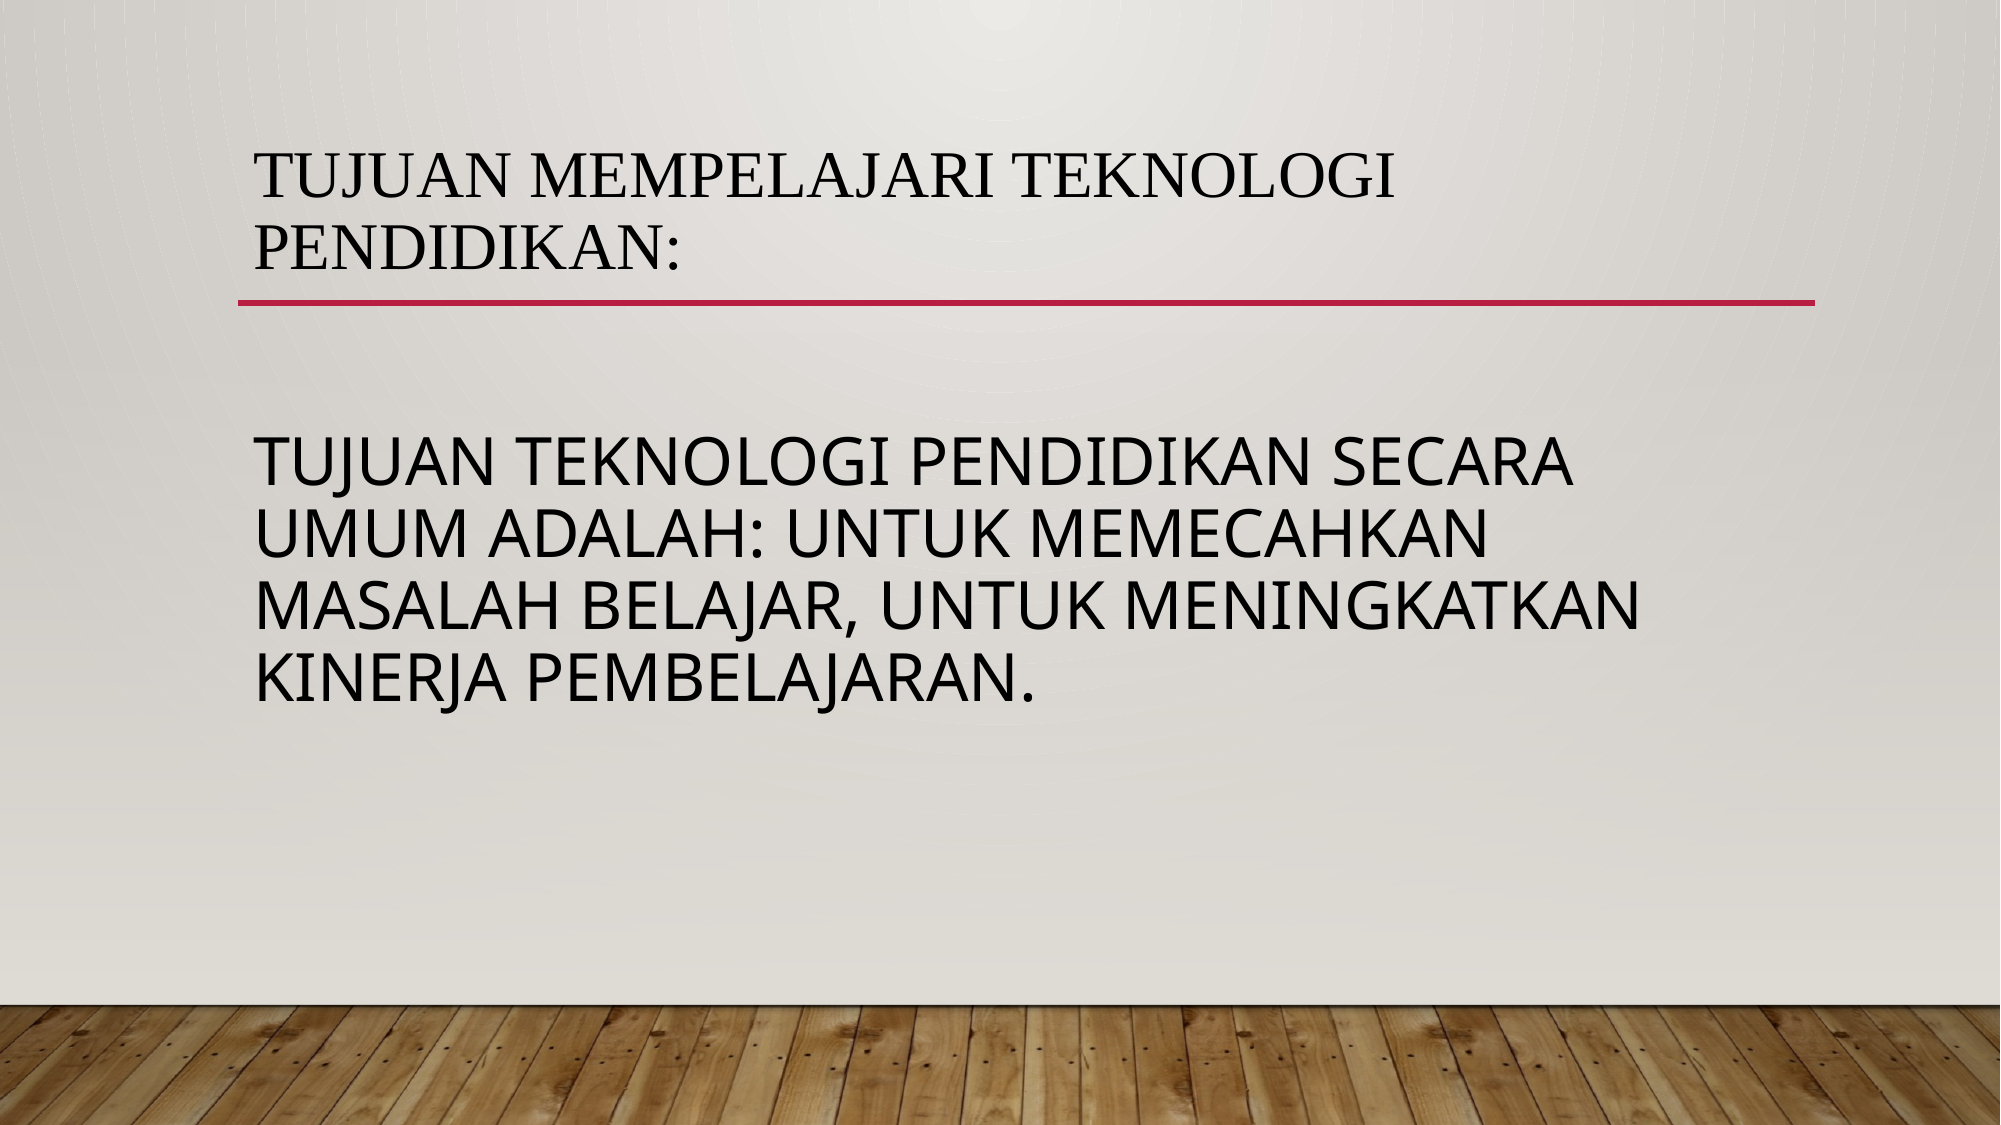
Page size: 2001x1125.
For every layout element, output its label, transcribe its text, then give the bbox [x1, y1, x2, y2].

title Tujuan Mempelajari Teknologi pendidikan: tujuan teknologi pendidikan secara umum adalah: untuk memecahkan masalah belajar, untuk meningkatkan kinerja pembelajaran. [238, 131, 1814, 858]
picture [0, 1005, 2000, 1125]
